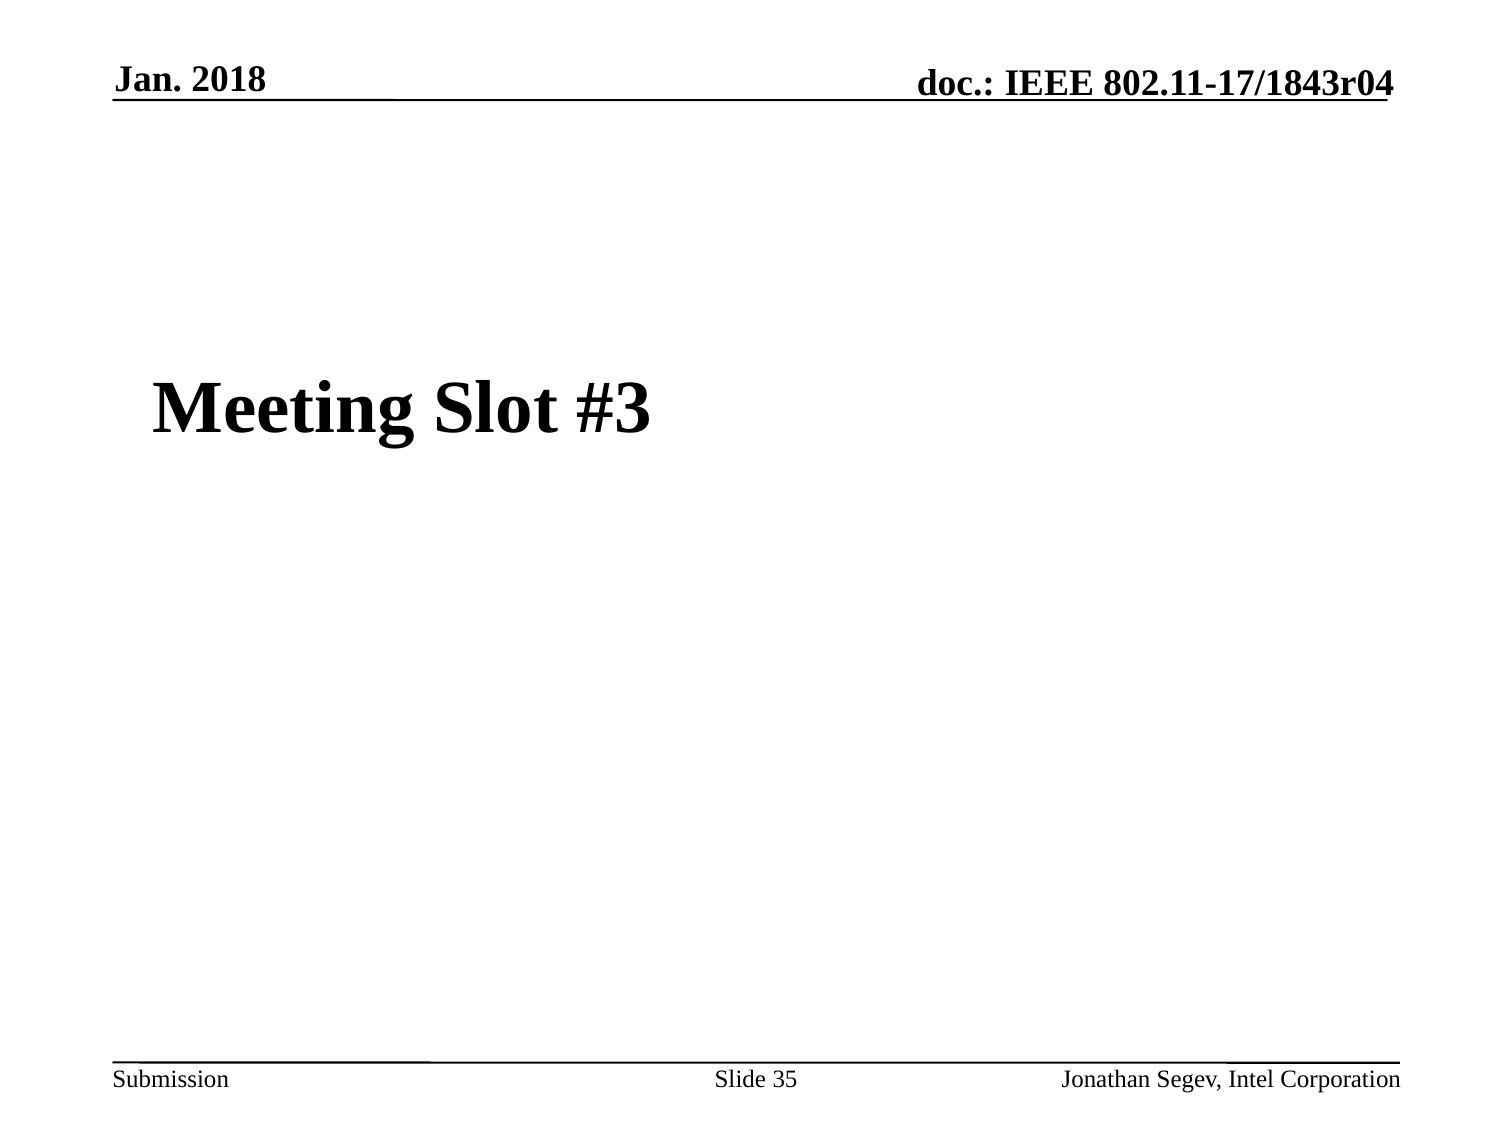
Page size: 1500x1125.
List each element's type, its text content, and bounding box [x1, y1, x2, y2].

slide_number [114, 54, 423, 100]
footer Jonathan Segev, Intel Corporation [878, 1061, 1402, 1093]
slide_number Slide 35 [712, 1061, 800, 1123]
list Meeting Slot #3 [137, 349, 1413, 1025]
